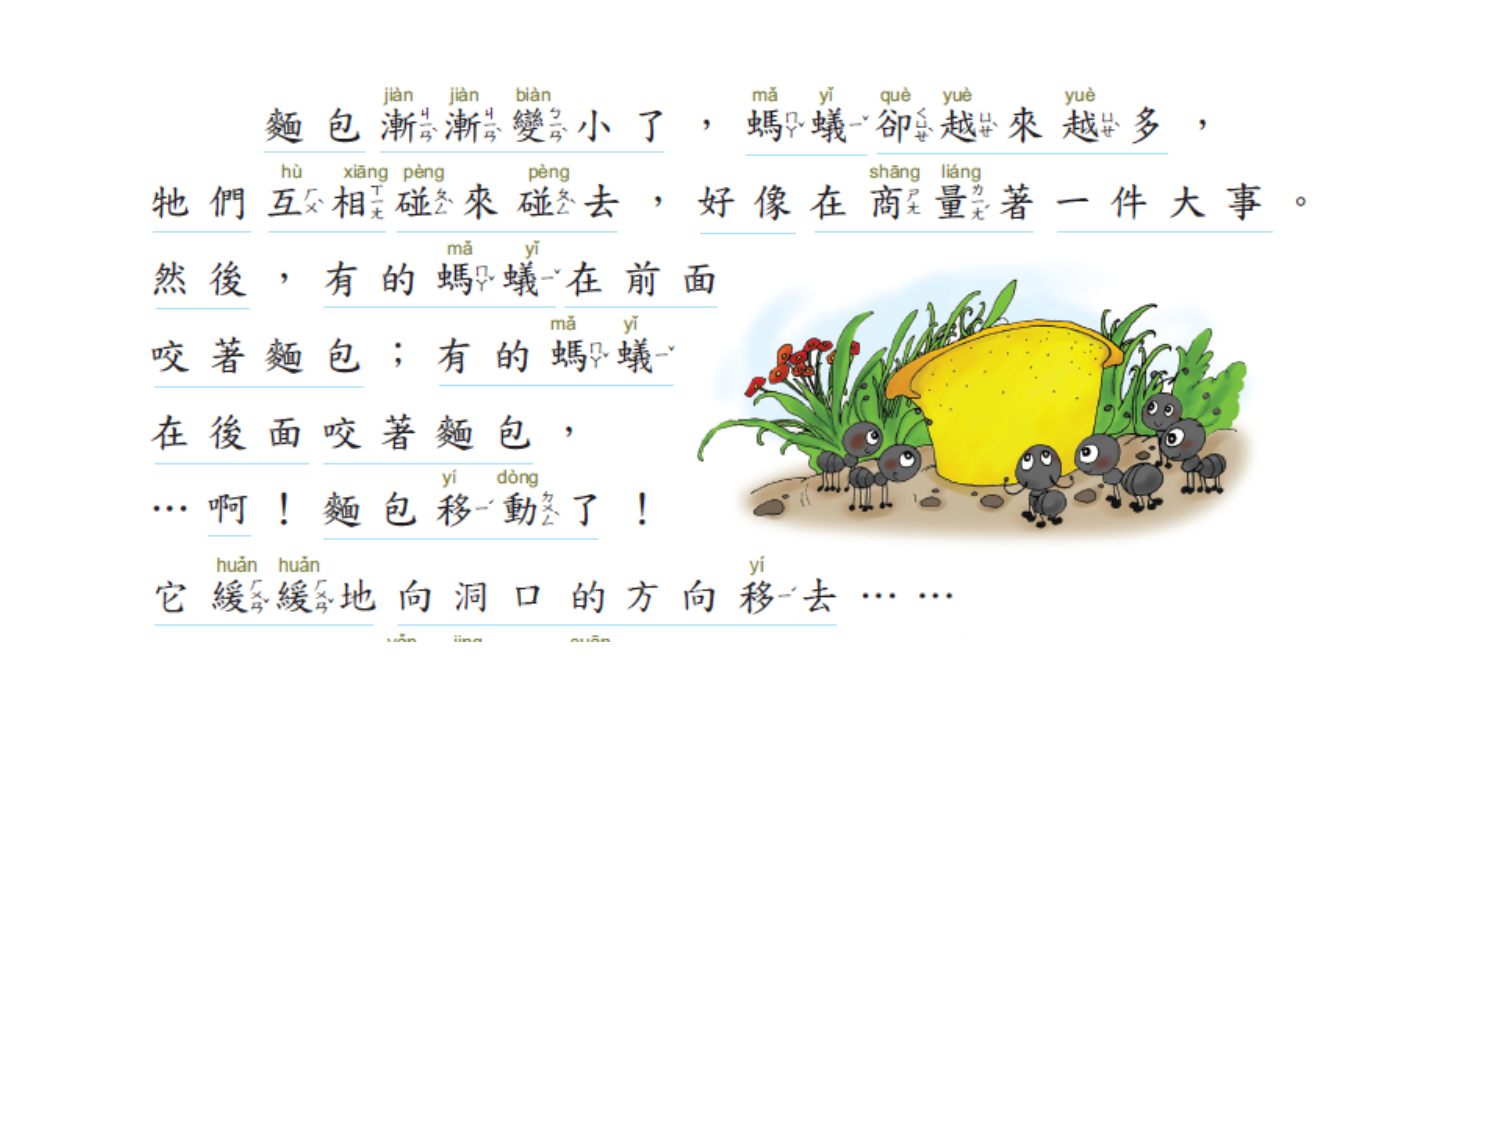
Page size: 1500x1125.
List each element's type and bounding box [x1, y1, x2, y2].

picture [128, 81, 1328, 642]
